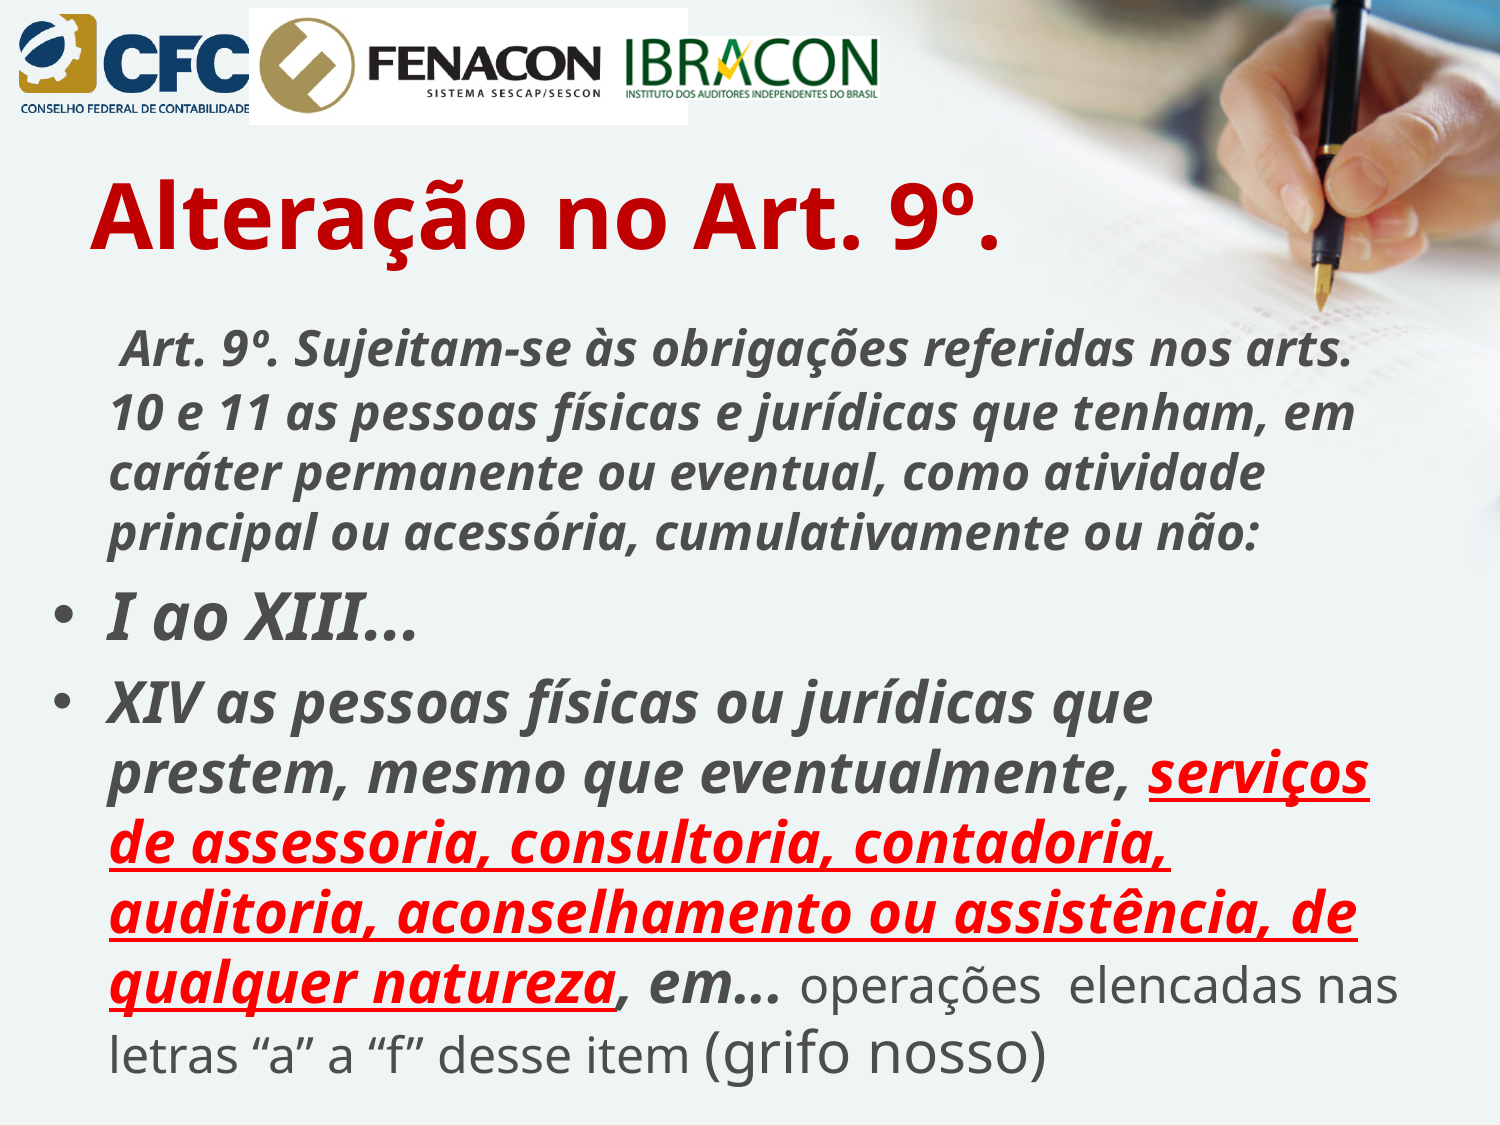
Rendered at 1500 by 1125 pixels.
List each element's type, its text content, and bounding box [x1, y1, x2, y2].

title Alteração no Art. 9º. [74, 149, 1276, 268]
list Art. 9º. Sujeitam-se às obrigações referidas nos arts. 10 e 11 as pessoas físicas e jurídicas que tenham, em caráter permanente ou eventual, como atividade principal ou acessória, cumulativamente ou não: I ao XIII... XIV as pessoas físicas ou jurídicas que prestem, mesmo que eventualmente, serviços de assessoria, consultoria, contadoria, auditoria, aconselhamento ou assistência, de qualquer natureza, em... operações elencadas nas letras “a” a “f” desse item (grifo nosso) [37, 292, 1426, 1125]
picture [0, 0, 1500, 1125]
